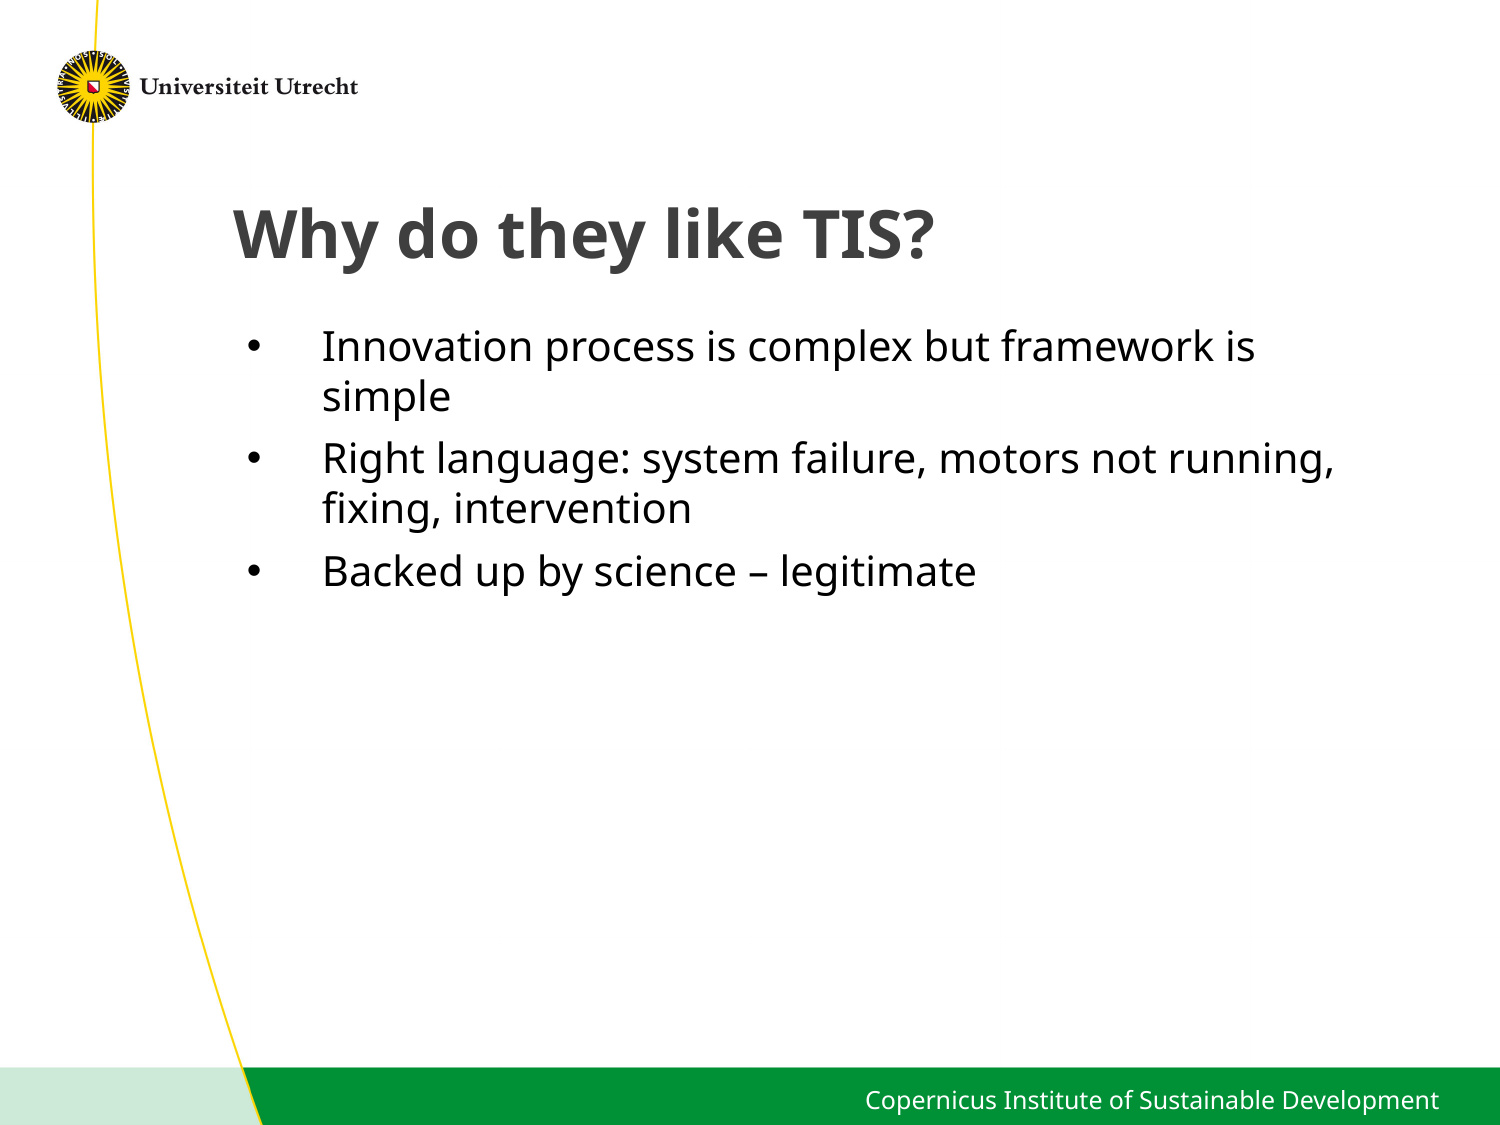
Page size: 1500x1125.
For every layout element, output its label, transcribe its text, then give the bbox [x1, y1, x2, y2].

title Why do they like TIS? [218, 187, 1388, 277]
list Innovation process is complex but framework is simple Right language: system failure, motors not running, fixing, intervention Backed up by science – legitimate [218, 312, 1388, 995]
picture [0, 0, 1500, 1125]
